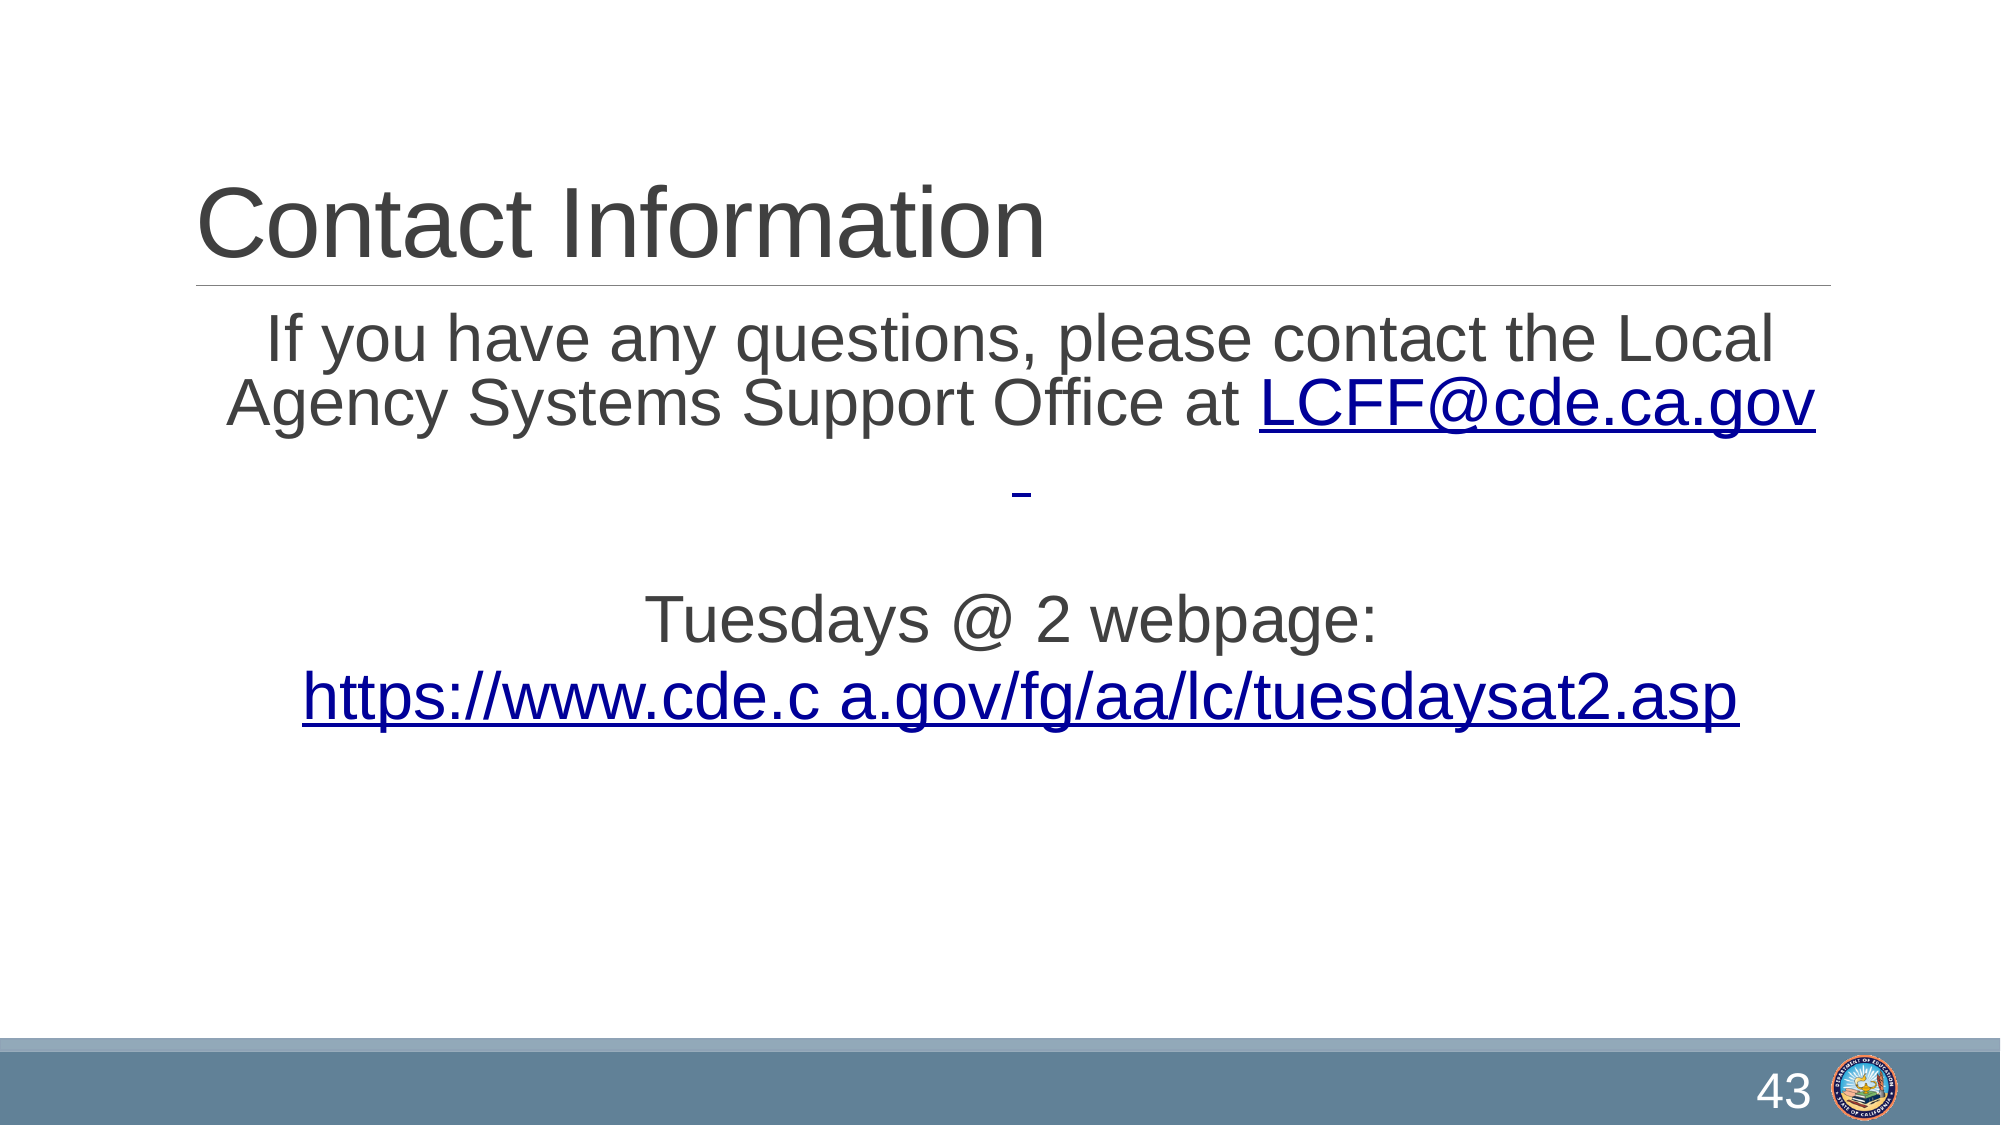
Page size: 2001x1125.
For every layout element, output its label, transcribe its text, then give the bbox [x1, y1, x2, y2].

slide_number 43 [1611, 1059, 1827, 1119]
title Contact Information [180, 47, 1830, 285]
list If you have any questions, please contact the Local Agency Systems Support Office at LCFF@cde.ca.gov Tuesdays @ 2 webpage: https://www.cde.c a.gov/fg/aa/lc/tuesdaysat2.asp [180, 302, 1830, 1018]
picture [1831, 1055, 1899, 1122]
